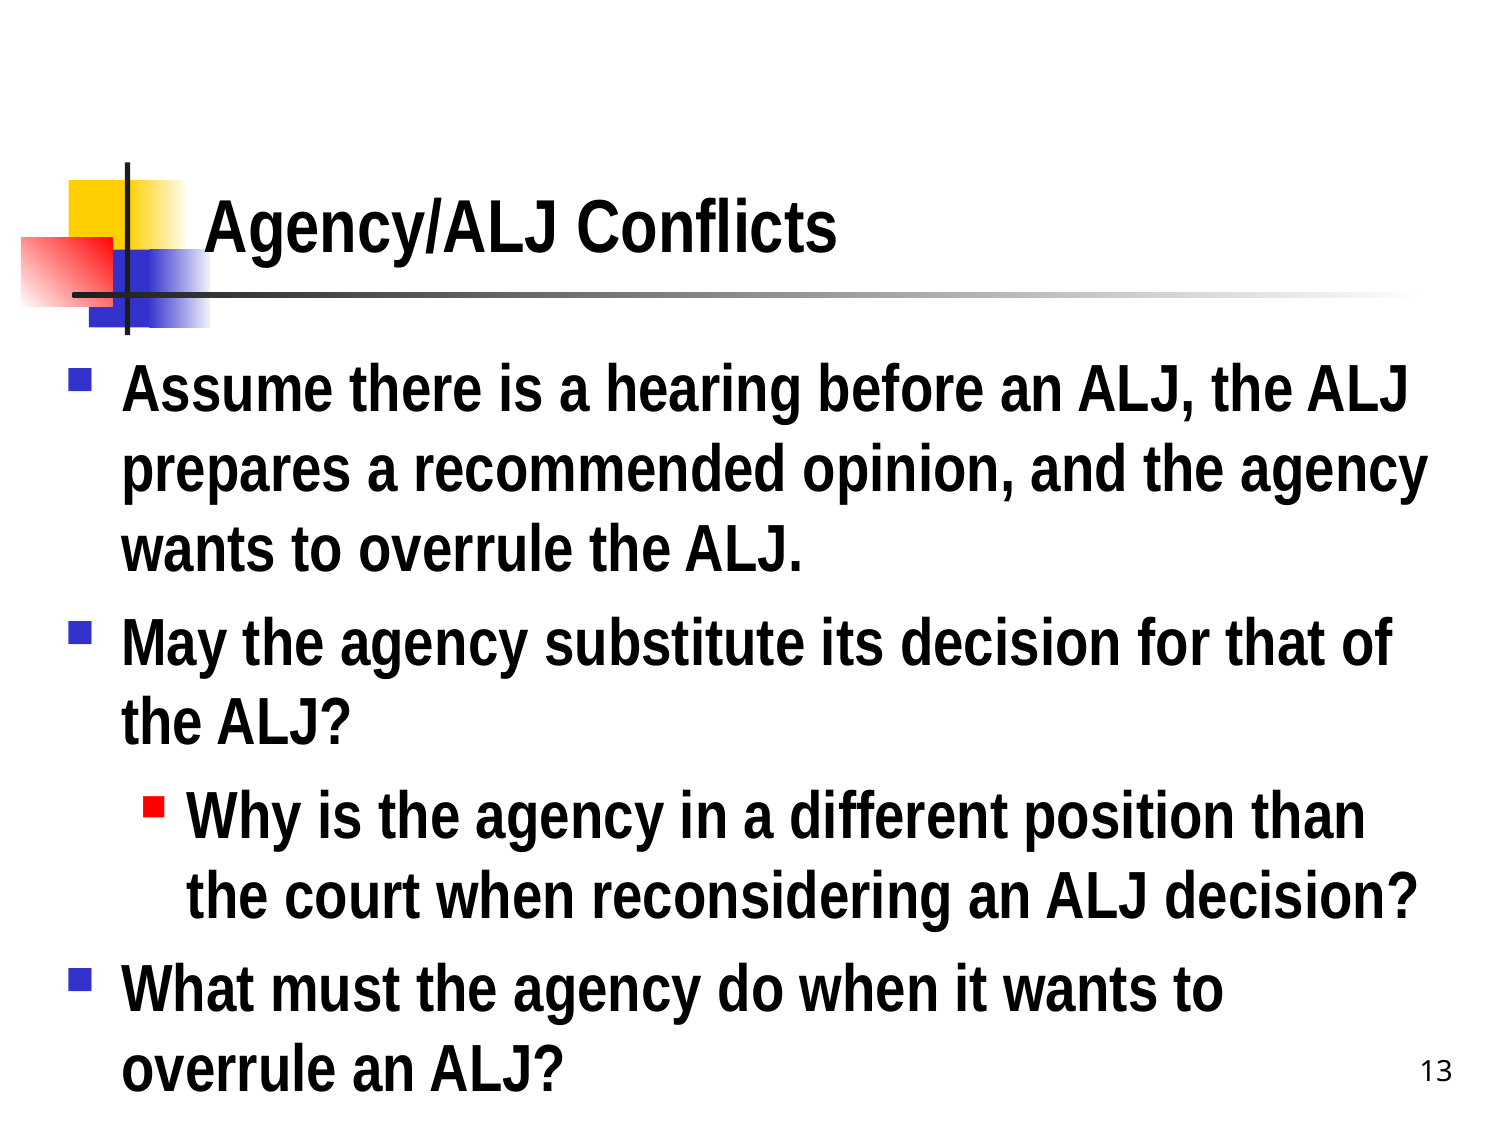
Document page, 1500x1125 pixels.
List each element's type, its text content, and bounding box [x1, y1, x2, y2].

title Agency/ALJ Conflicts [188, 35, 1468, 275]
list Assume there is a hearing before an ALJ, the ALJ prepares a recommended opinion, and the agency wants to overrule the ALJ. May the agency substitute its decision for that of the ALJ? Why is the agency in a different position than the court when reconsidering an ALJ decision? What must the agency do when it wants to overrule an ALJ? [50, 337, 1450, 1075]
slide_number 13 [1155, 1024, 1468, 1100]
